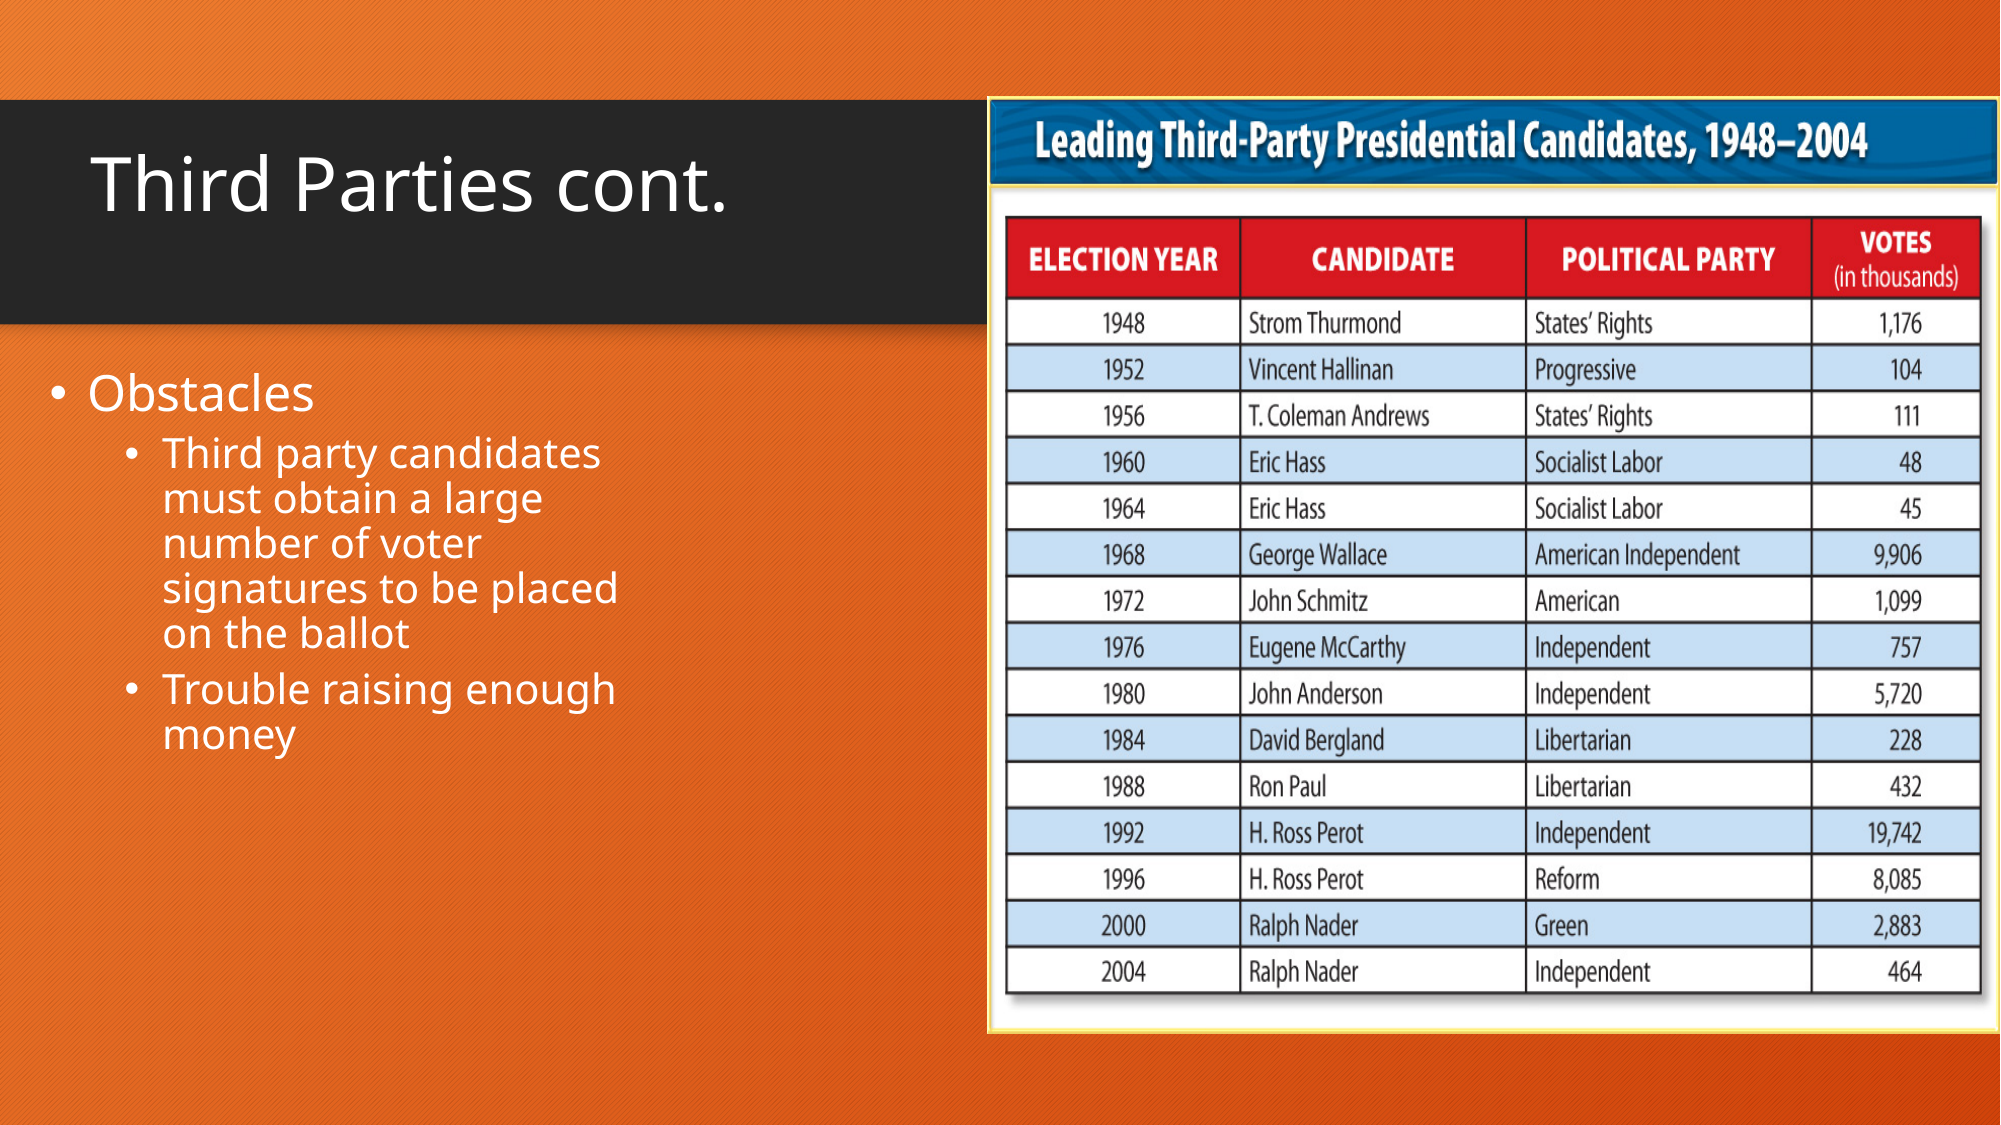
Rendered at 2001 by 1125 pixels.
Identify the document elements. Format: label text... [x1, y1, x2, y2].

title Third Parties cont. [75, 71, 1426, 304]
list Obstacles Third party candidates must obtain a large number of voter signatures to be placed on the ballot Trouble raising enough money [34, 360, 641, 1125]
picture [0, 95, 2000, 1034]
